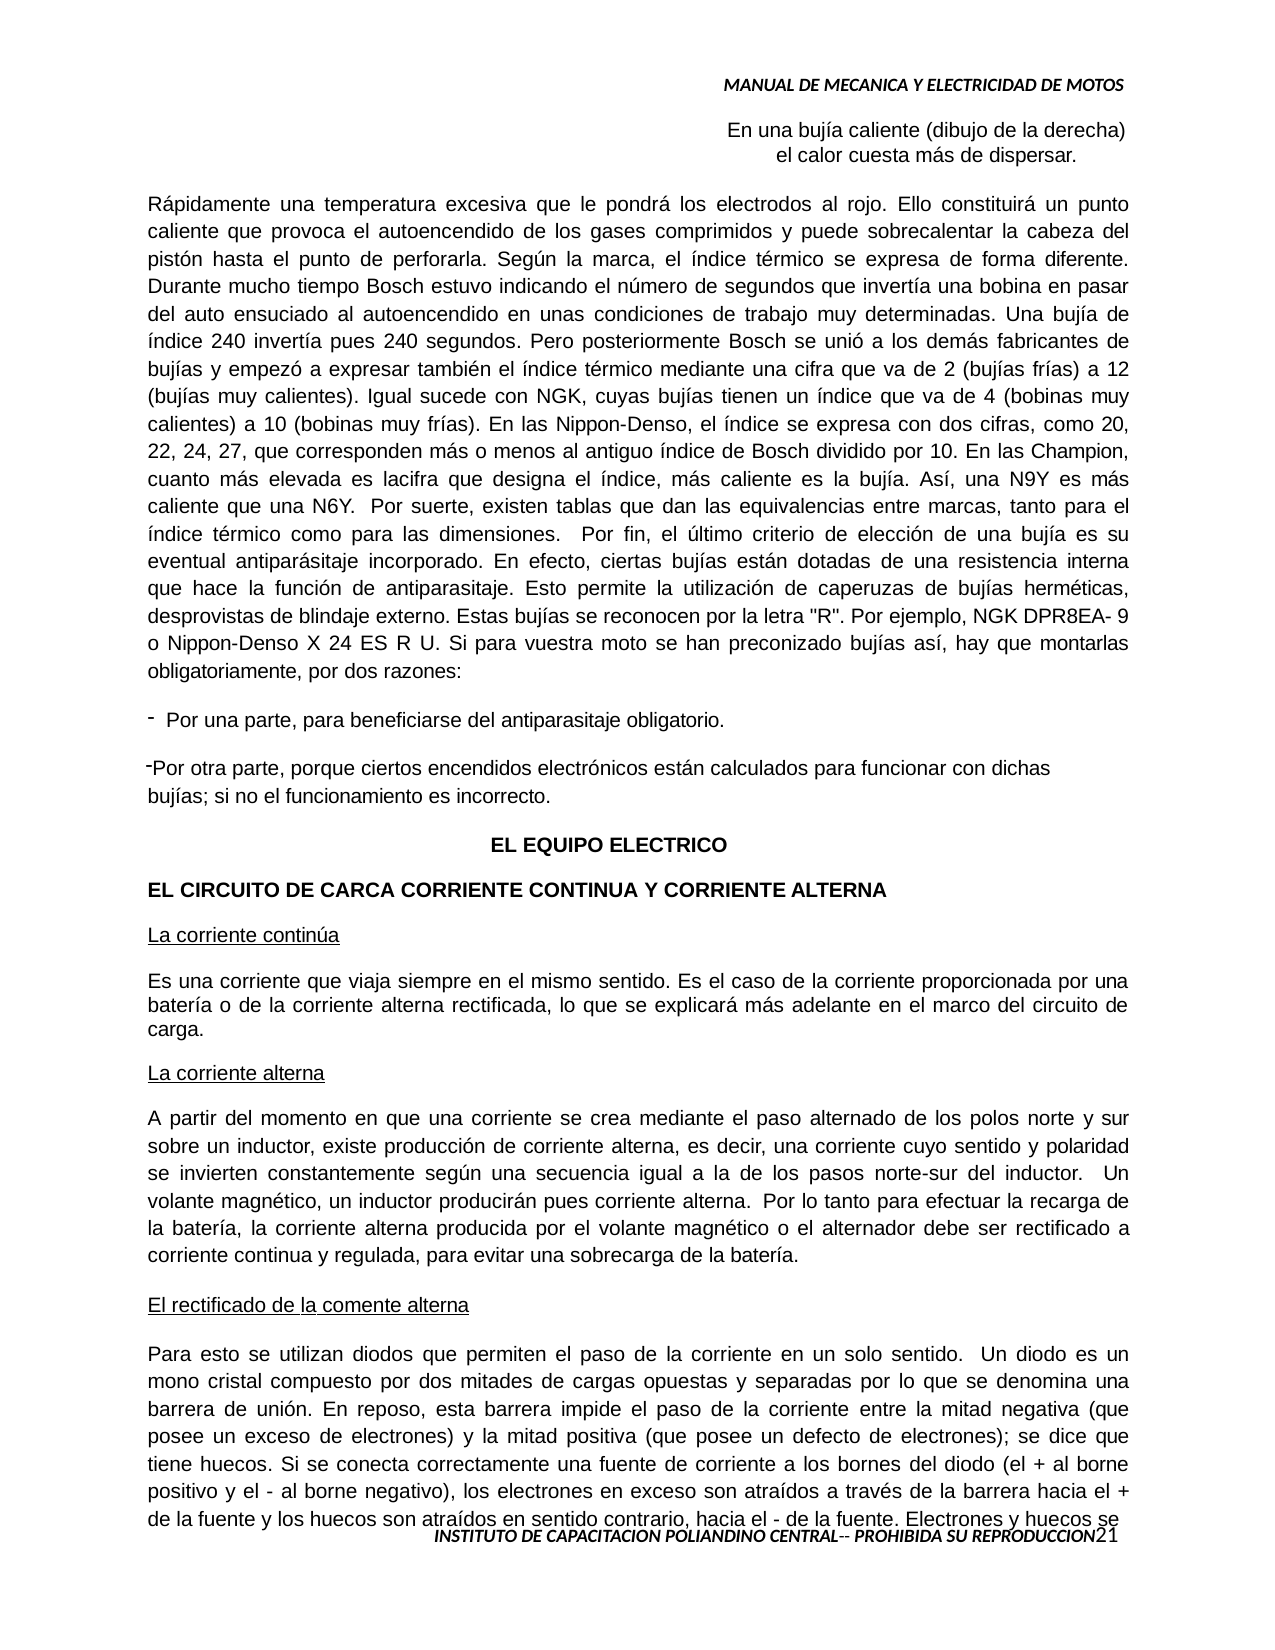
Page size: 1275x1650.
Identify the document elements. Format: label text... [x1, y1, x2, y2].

slide_number INSTITUTO DE CAPACITACION POLIANDINO CENTRAL-- PROHIBIDA SU REPRODUCCION17 [432, 1522, 1136, 1650]
text_box MANUAL DE MECANICA Y ELECTRICIDAD DE MOTOS En una bujía caliente (dibujo de la derecha) el calor cuesta más de dispersar. Rápidamente una temperatura excesiva que le pondrá los electrodos al rojo. Ello constituirá un punto caliente que provoca el autoencendido de los gases comprimidos y puede sobrecalentar la cabeza del pistón hasta el punto de perforarla. Según la marca, el índice térmico se expresa de forma diferente. Durante mucho tiempo Bosch estuvo indicando el número de segundos que invertía una bobina en pasar del auto ensuciado al autoencendido en unas condiciones de trabajo muy determinadas. Una bujía de índice 240 invertía pues 240 segundos. Pero posteriormente Bosch se unió a los demás fabricantes de bujías y empezó a expresar también el índice térmico mediante una cifra que va de 2 (bujías frías) a 12 (bujías muy calientes). Igual sucede con NGK, cuyas bujías tienen un índice que va de 4 (bobinas muy calientes) a 10 (bobinas muy frías). En las Nippon-Denso, el índice se expresa con dos cifras, como 20, 22, 24, 27, que corresponden más o menos al antiguo índice de Bosch dividido por 10. En las Champion, cuanto más elevada es lacifra que designa el índice, más caliente es la bujía. Así, una N9Y es más caliente que una N6Y. Por suerte, existen tablas que dan las equivalencias entre marcas, tanto para el índice térmico como para las dimensiones. Por fin, el último criterio de elección de una bujía es su eventual antiparásitaje incorporado. En efecto, ciertas bujías están dotadas de una resistencia interna que hace la función de antiparasitaje. Esto permite la utilización de caperuzas de bujías herméticas, desprovistas de blindaje externo. Estas bujías se reconocen por la letra "R". Por ejemplo, NGK DPR8EA- 9 o Nippon-Denso X 24 ES R U. Si para vuestra moto se han preconizado bujías así, hay que montarlas obligatoriamente, por dos razones: Por una parte, para beneficiarse del antiparasitaje obligatorio. Por otra parte, porque ciertos encendidos electrónicos están calculados para funcionar con dichas bujías; si no el funcionamiento es incorrecto. EL EQUIPO ELECTRICO EL CIRCUITO DE CARCA CORRIENTE CONTINUA Y CORRIENTE ALTERNA La corriente continúa Es una corriente que viaja siempre en el mismo sentido. Es el caso de la corriente proporcionada por una batería o de la corriente alterna rectificada, lo que se explicará más adelante en el marco del circuito de carga. La corriente alterna A partir del momento en que una corriente se crea mediante el paso alternado de los polos norte y sur sobre un inductor, existe producción de corriente alterna, es decir, una corriente cuyo sentido y polaridad se invierten constantemente según una secuencia igual a la de los pasos norte-sur del inductor. Un volante magnético, un inductor producirán pues corriente alterna. Por lo tanto para efectuar la recarga de la batería, la corriente alterna producida por el volante magnético o el alternador debe ser rectificado a corriente continua y regulada, para evitar una sobrecarga de la batería. El rectificado de la comente alterna Para esto se utilizan diodos que permiten el paso de la corriente en un solo sentido. Un diodo es un mono cristal compuesto por dos mitades de cargas opuestas y separadas por lo que se denomina una barrera de unión. En reposo, esta barrera impide el paso de la corriente entre la mitad negativa (que posee un exceso de electrones) y la mitad positiva (que posee un defecto de electrones); se dice que tiene huecos. Si se conecta correctamente una fuente de corriente a los bornes del diodo (el + al borne positivo y el - al borne negativo), los electrones en exceso son atraídos a través de la barrera hacia el + de la fuente y los huecos son atraídos en sentido contrario, hacia el - de la fuente. Electrones y huecos se [145, 70, 1130, 1531]
